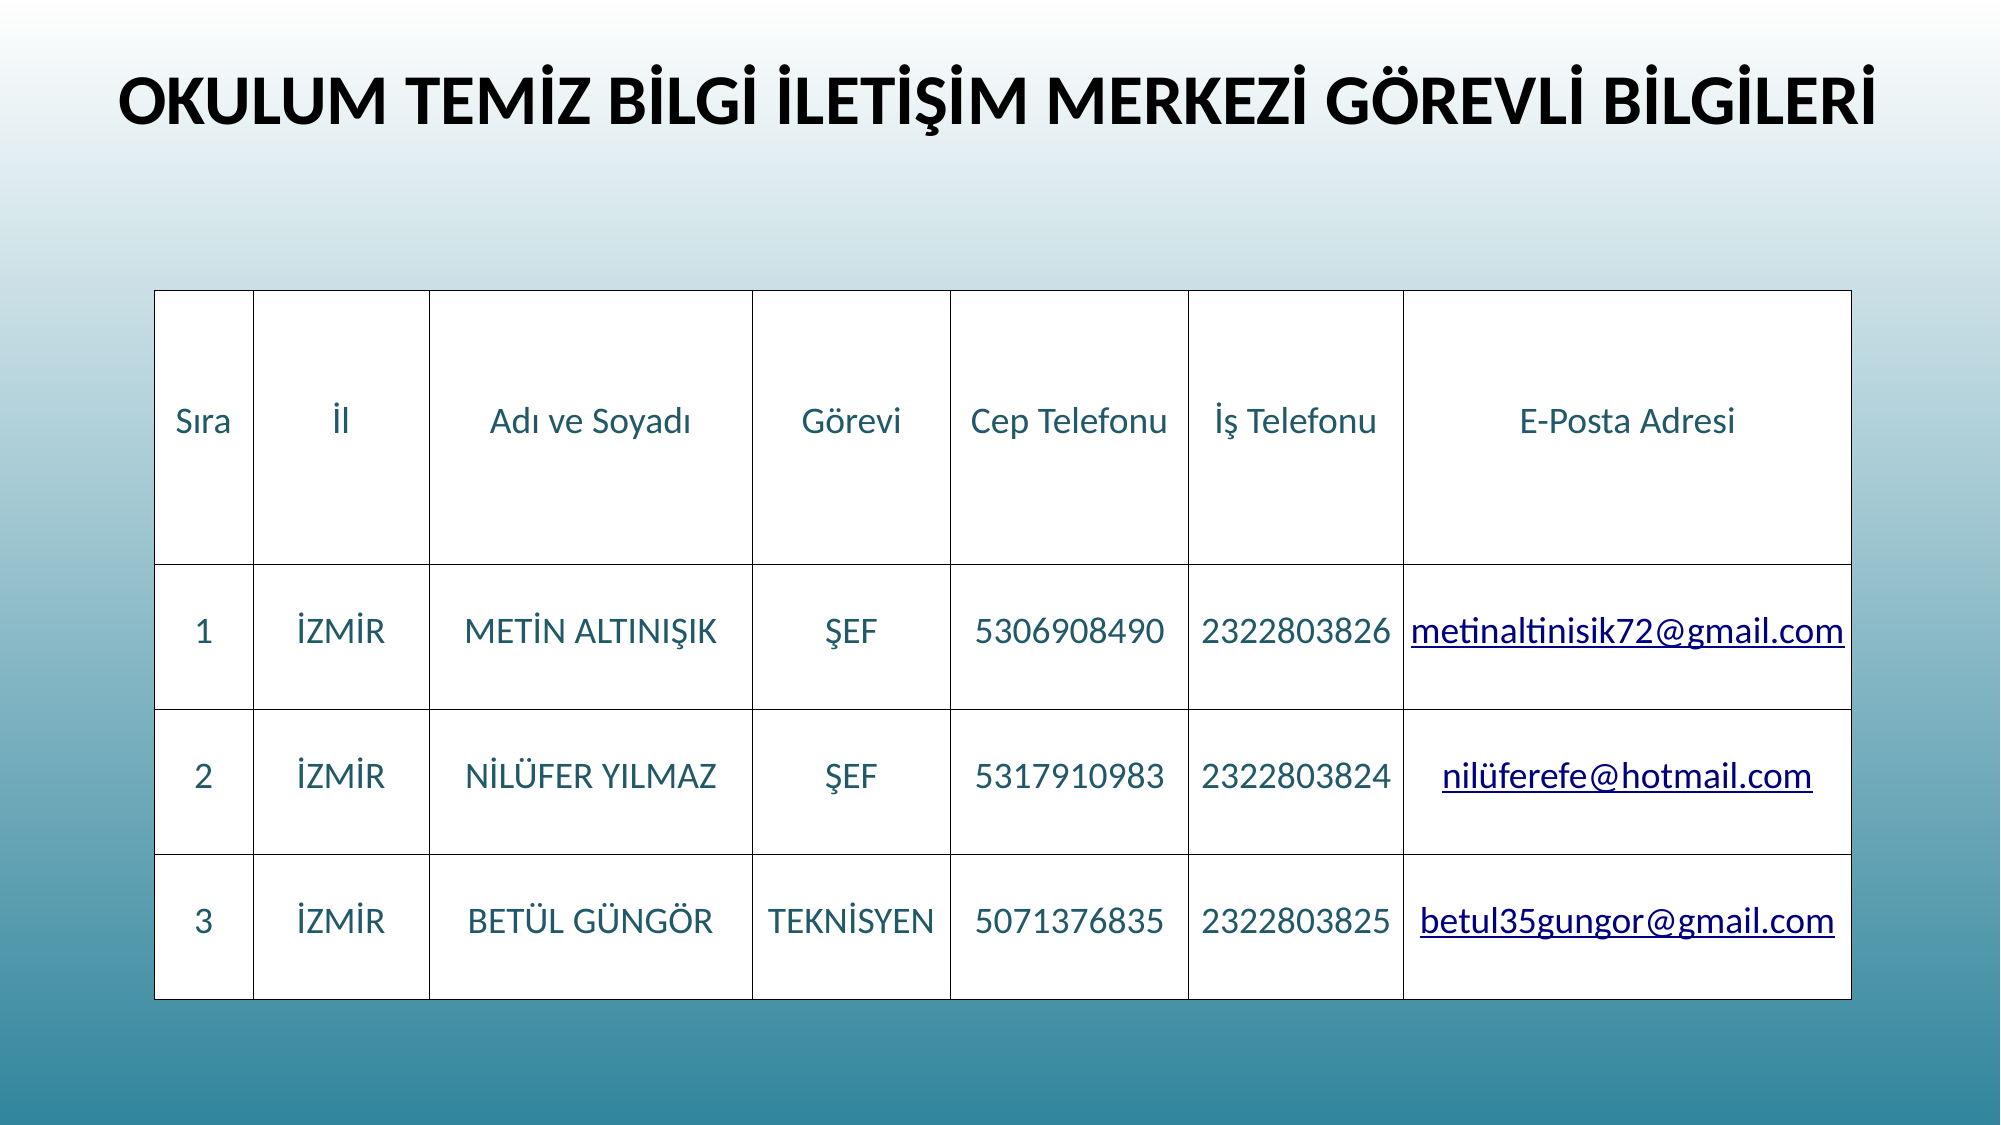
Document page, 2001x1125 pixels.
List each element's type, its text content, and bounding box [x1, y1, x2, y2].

table_cell ŞEF [753, 710, 950, 854]
table_cell 2322803826 [1189, 565, 1403, 709]
table_cell 2 [155, 710, 253, 854]
table_header E-Posta Adresi [1404, 291, 1851, 564]
table_cell 3 [155, 855, 253, 999]
table_header İl [254, 291, 429, 564]
table_header Sıra [155, 291, 253, 564]
table_cell NİLÜFER YILMAZ [430, 710, 752, 854]
table_cell 5306908490 [951, 565, 1188, 709]
table_cell İZMİR [254, 710, 429, 854]
table_cell TEKNİSYEN [753, 855, 950, 999]
table_header Adı ve Soyadı [430, 291, 752, 564]
title OKULUM TEMİZ BİLGİ İLETİŞİM MERKEZİ GÖREVLİ BİLGİLERİ [99, 45, 1900, 233]
list [99, 262, 1900, 1005]
table_header Cep Telefonu [951, 291, 1188, 564]
table_cell METİN ALTINIŞIK [430, 565, 752, 709]
table_header İş Telefonu [1189, 291, 1403, 564]
table_cell BETÜL GÜNGÖR [430, 855, 752, 999]
table_cell 5317910983 [951, 710, 1188, 854]
table_cell 1 [155, 565, 253, 709]
table_cell 2322803825 [1189, 855, 1403, 999]
table_cell İZMİR [254, 565, 429, 709]
table_cell betul35gungor@gmail.com [1404, 855, 1851, 999]
table_cell ŞEF [753, 565, 950, 709]
table_cell İZMİR [254, 855, 429, 999]
table_cell 5071376835 [951, 855, 1188, 999]
table_cell metinaltinisik72@gmail.com [1404, 565, 1851, 709]
table_cell nilüferefe@hotmail.com [1404, 710, 1851, 854]
table_cell 2322803824 [1189, 710, 1403, 854]
table_header Görevi [753, 291, 950, 564]
